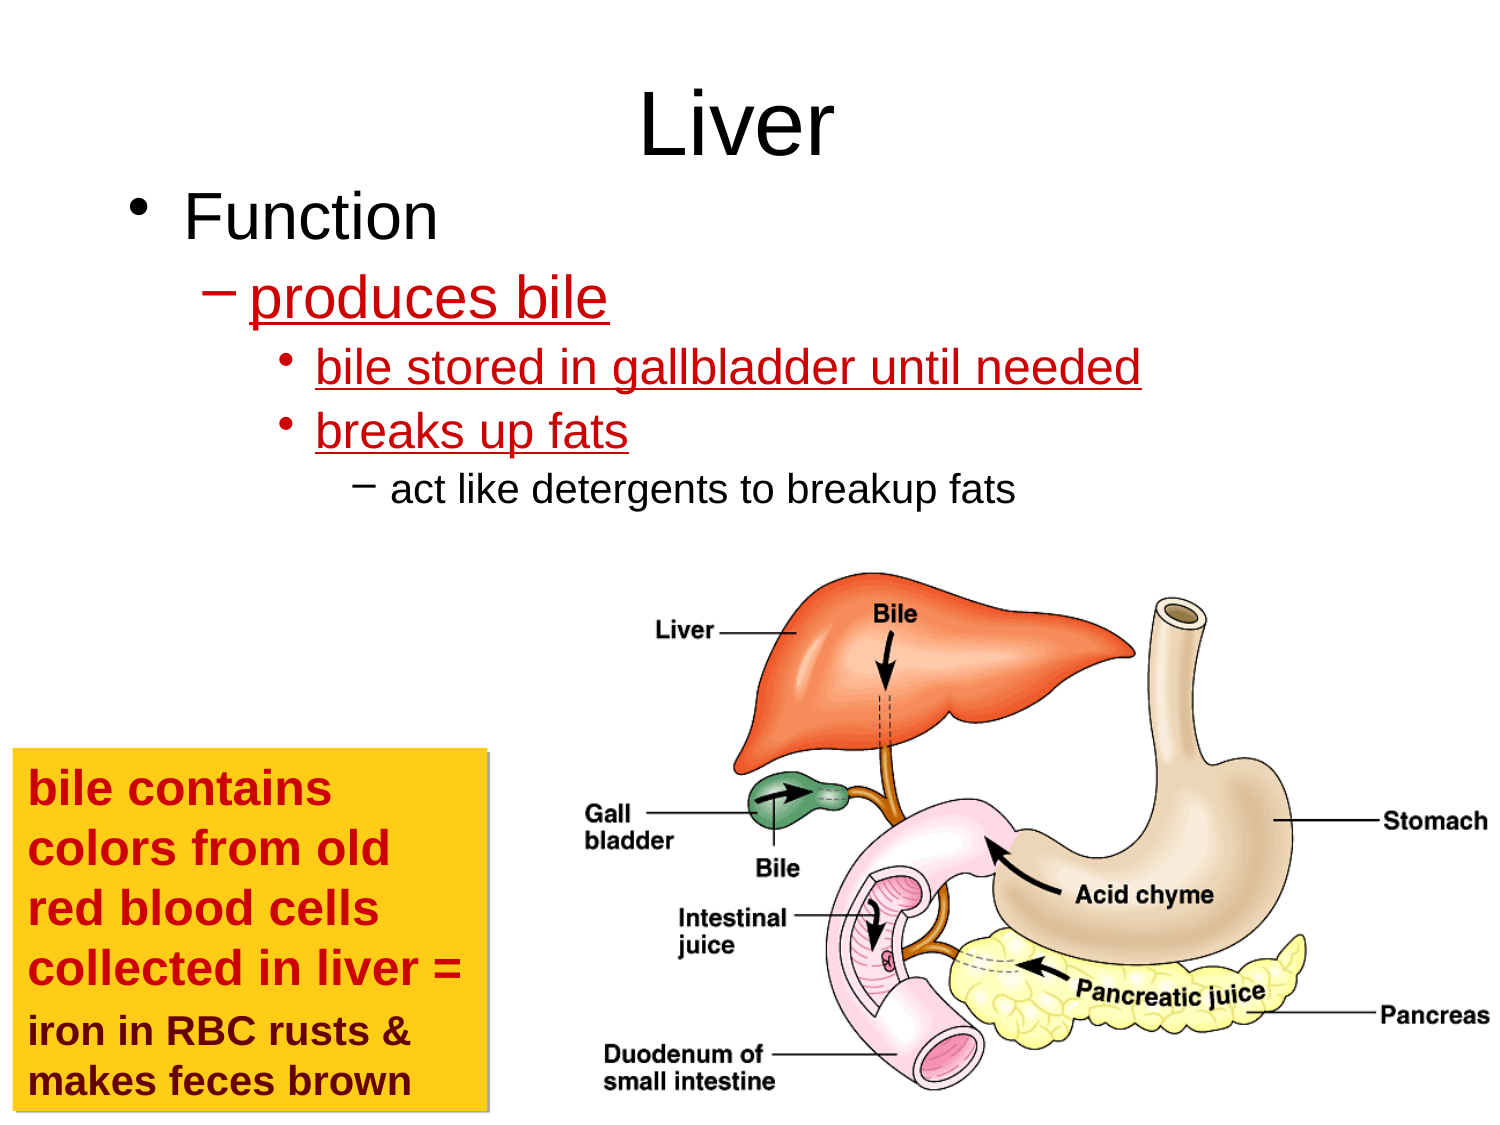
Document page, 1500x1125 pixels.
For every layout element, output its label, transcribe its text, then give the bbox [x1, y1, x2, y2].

title Liver [112, 37, 1388, 174]
text_box bile contains colors from old red blood cells collected in liver = iron in RBC rusts & makes feces brown [12, 747, 488, 1112]
picture [574, 562, 1500, 1094]
list Function produces bile bile stored in gallbladder until needed breaks up fats act like detergents to breakup fats [112, 174, 1388, 563]
